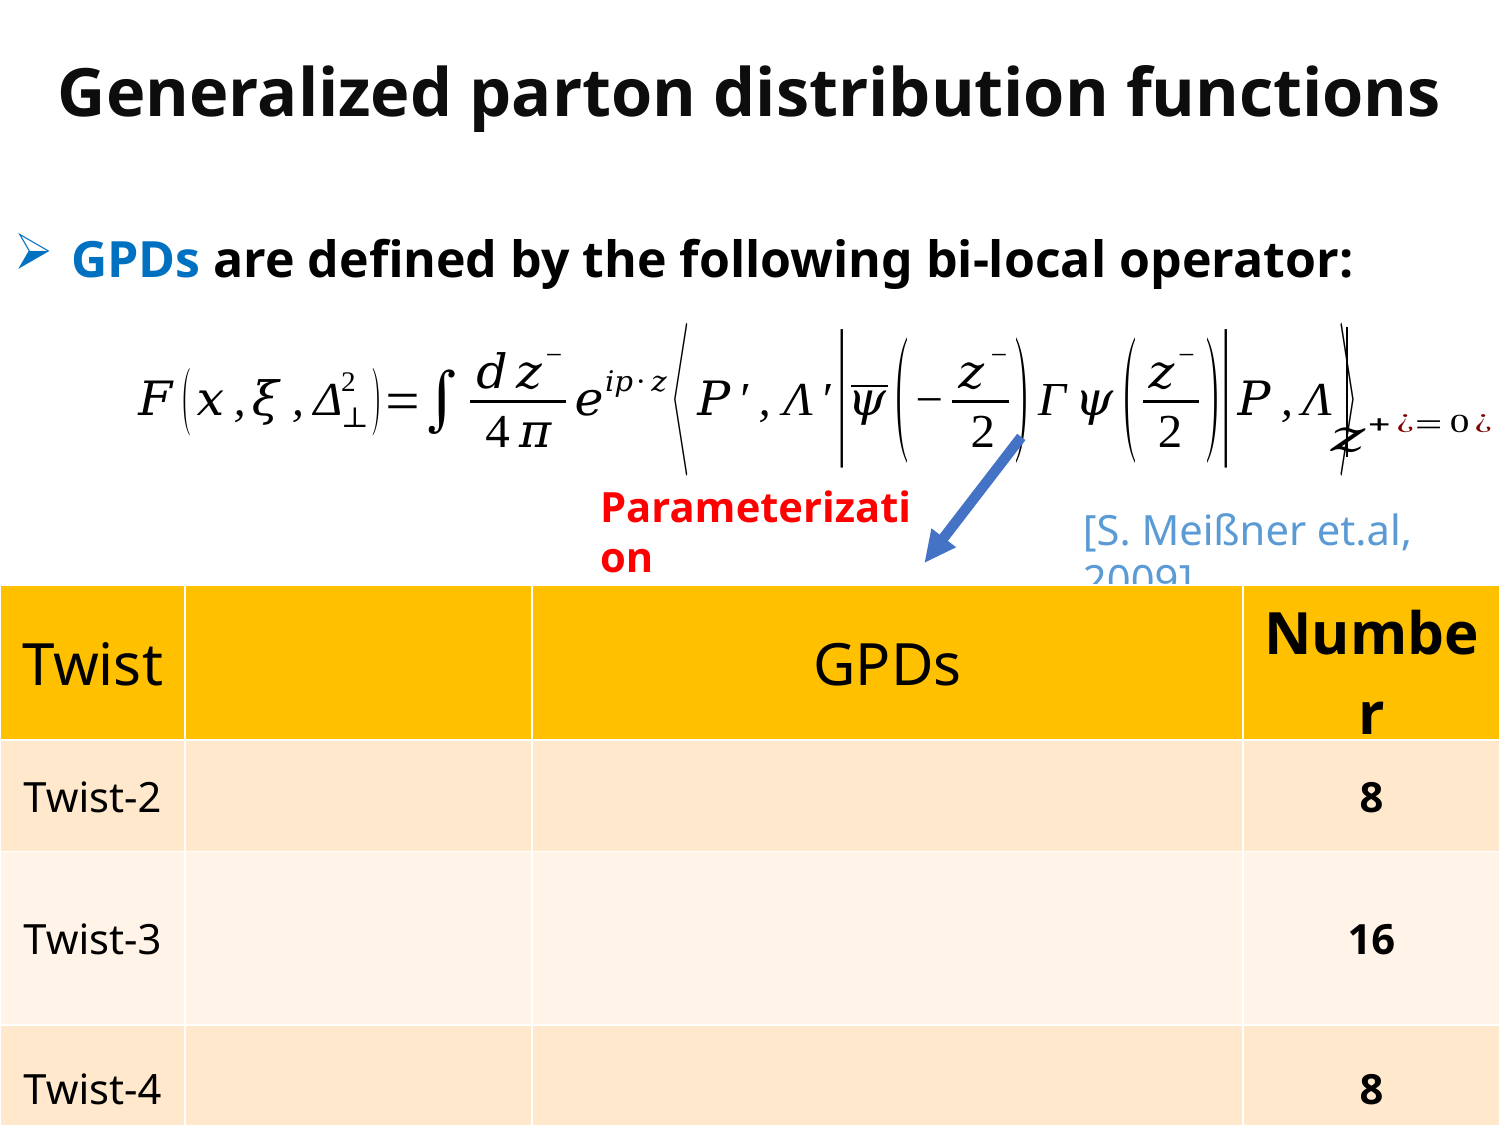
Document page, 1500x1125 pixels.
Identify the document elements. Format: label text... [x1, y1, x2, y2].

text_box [924, 436, 1022, 563]
text_box [S. Meißner et.al, 2009] [1068, 496, 1500, 584]
text_box Parameterization [585, 473, 943, 584]
text_box Generalized parton distribution functions [0, 41, 1500, 137]
text_box GPDs are defined by the following bi-local operator: [0, 219, 1463, 295]
slide_number 8 [1059, 1042, 1397, 1103]
